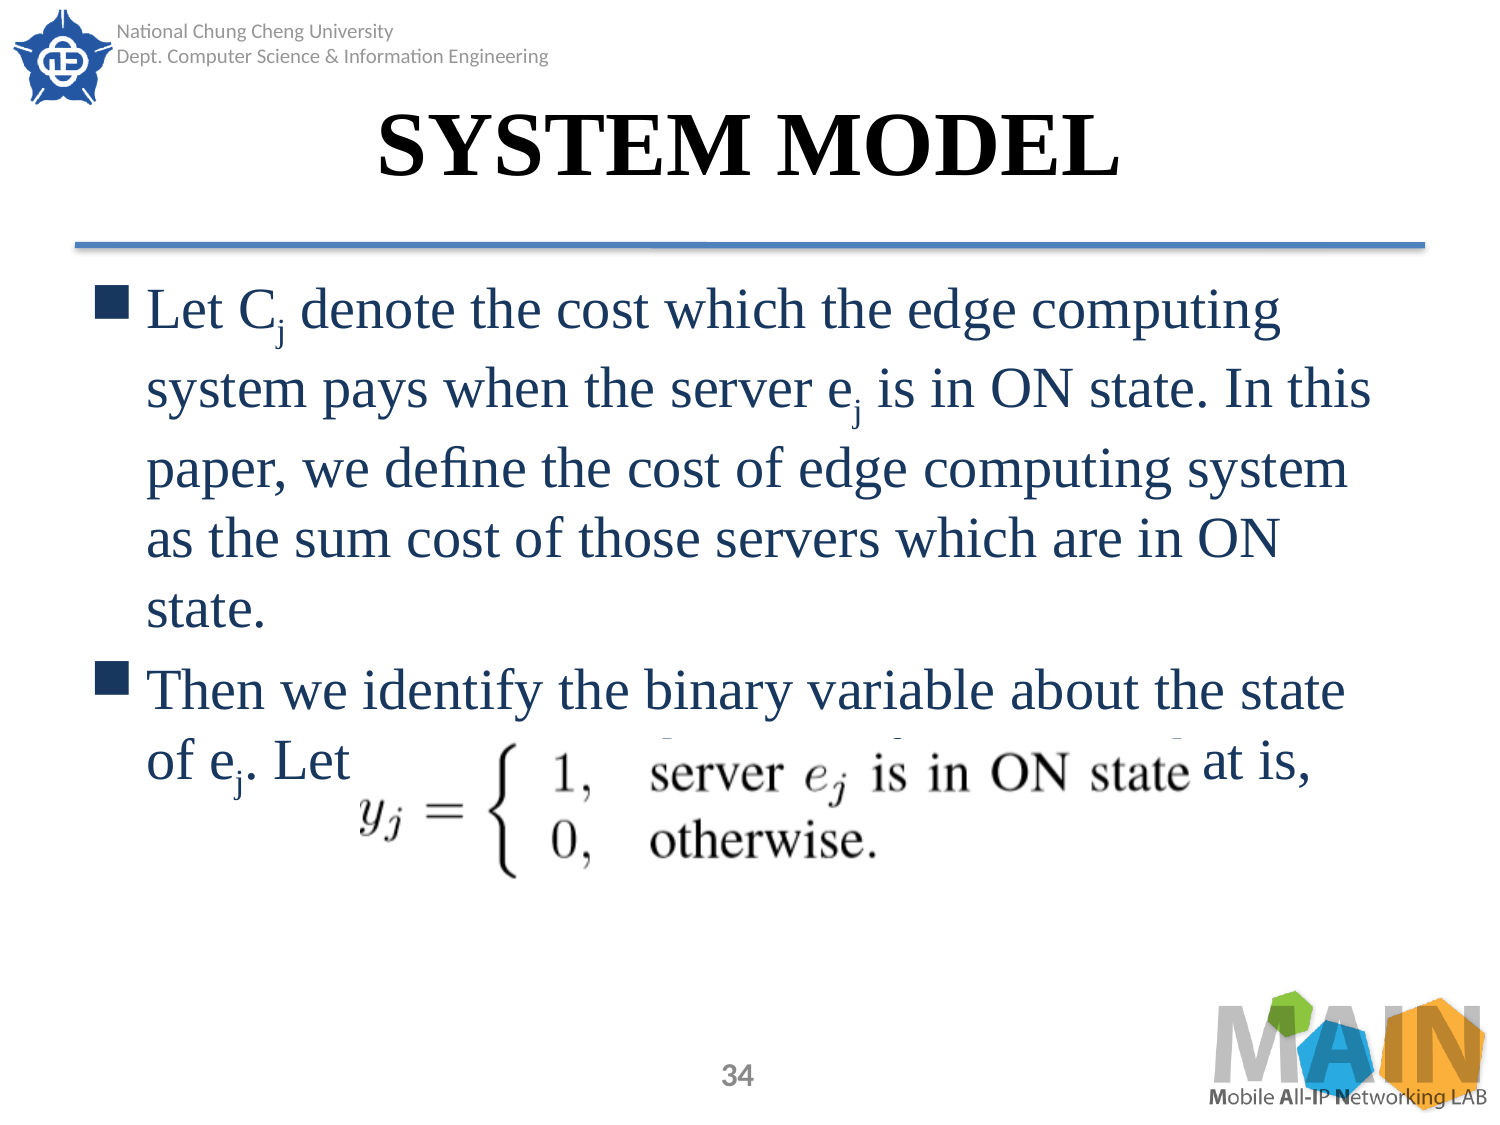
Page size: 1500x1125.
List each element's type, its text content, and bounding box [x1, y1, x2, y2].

list Let Cj denote the cost which the edge computing system pays when the server ej is in ON state. In this paper, we deﬁne the cost of edge computing system as the sum cost of those servers which are in ON state. Then we identify the binary variable about the state of ej. Let yj represent the state of server ej. That is, [75, 262, 1425, 1005]
picture [1050, 987, 1488, 1113]
picture [0, 0, 126, 113]
slide_number 34 [562, 1042, 913, 1103]
picture [359, 739, 1203, 883]
title SYSTEM MODEL [75, 45, 1425, 233]
